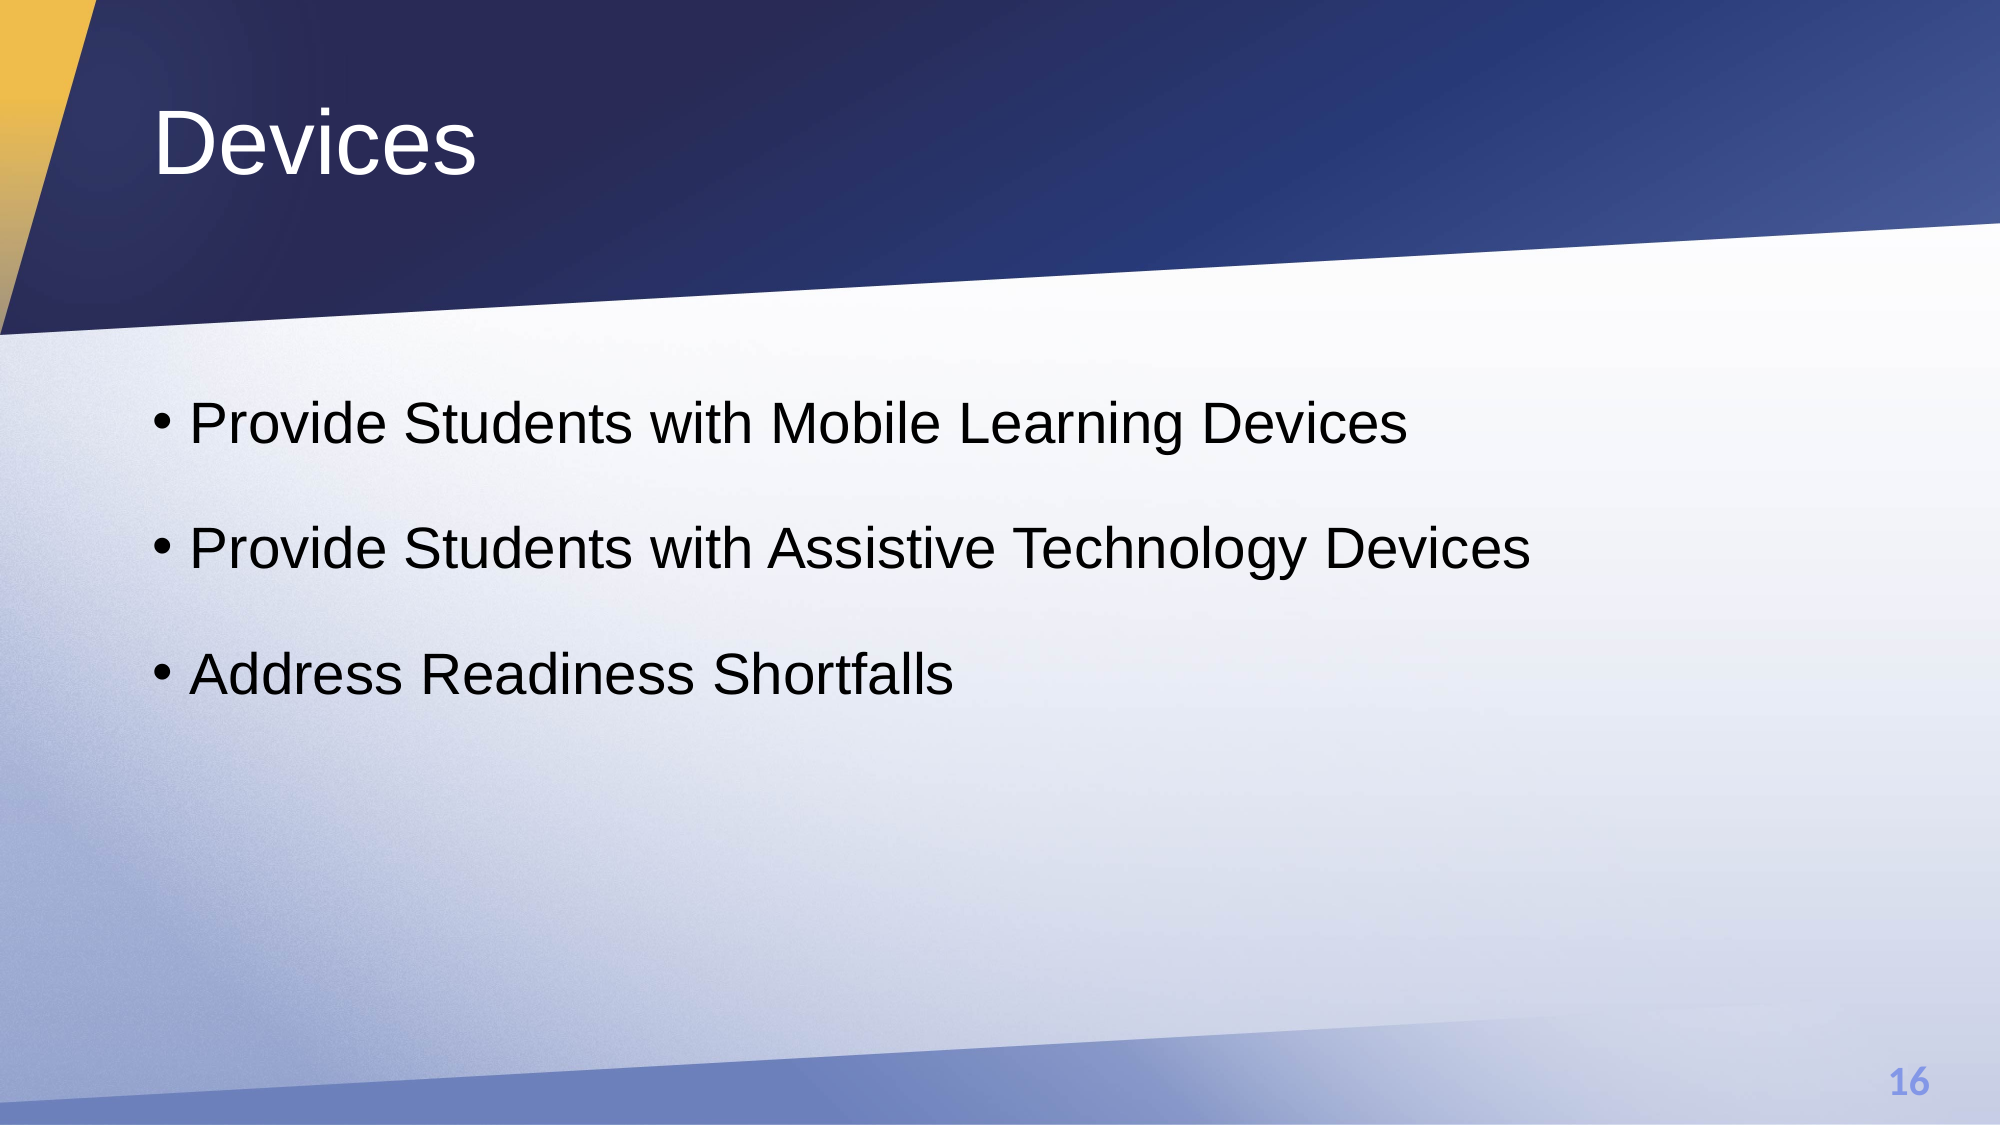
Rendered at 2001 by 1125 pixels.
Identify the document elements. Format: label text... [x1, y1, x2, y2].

list Provide Students with Mobile Learning Devices Provide Students with Assistive Technology Devices Address Readiness Shortfalls [137, 342, 1863, 1008]
picture [0, 0, 2000, 1125]
title Devices [137, 59, 1863, 231]
